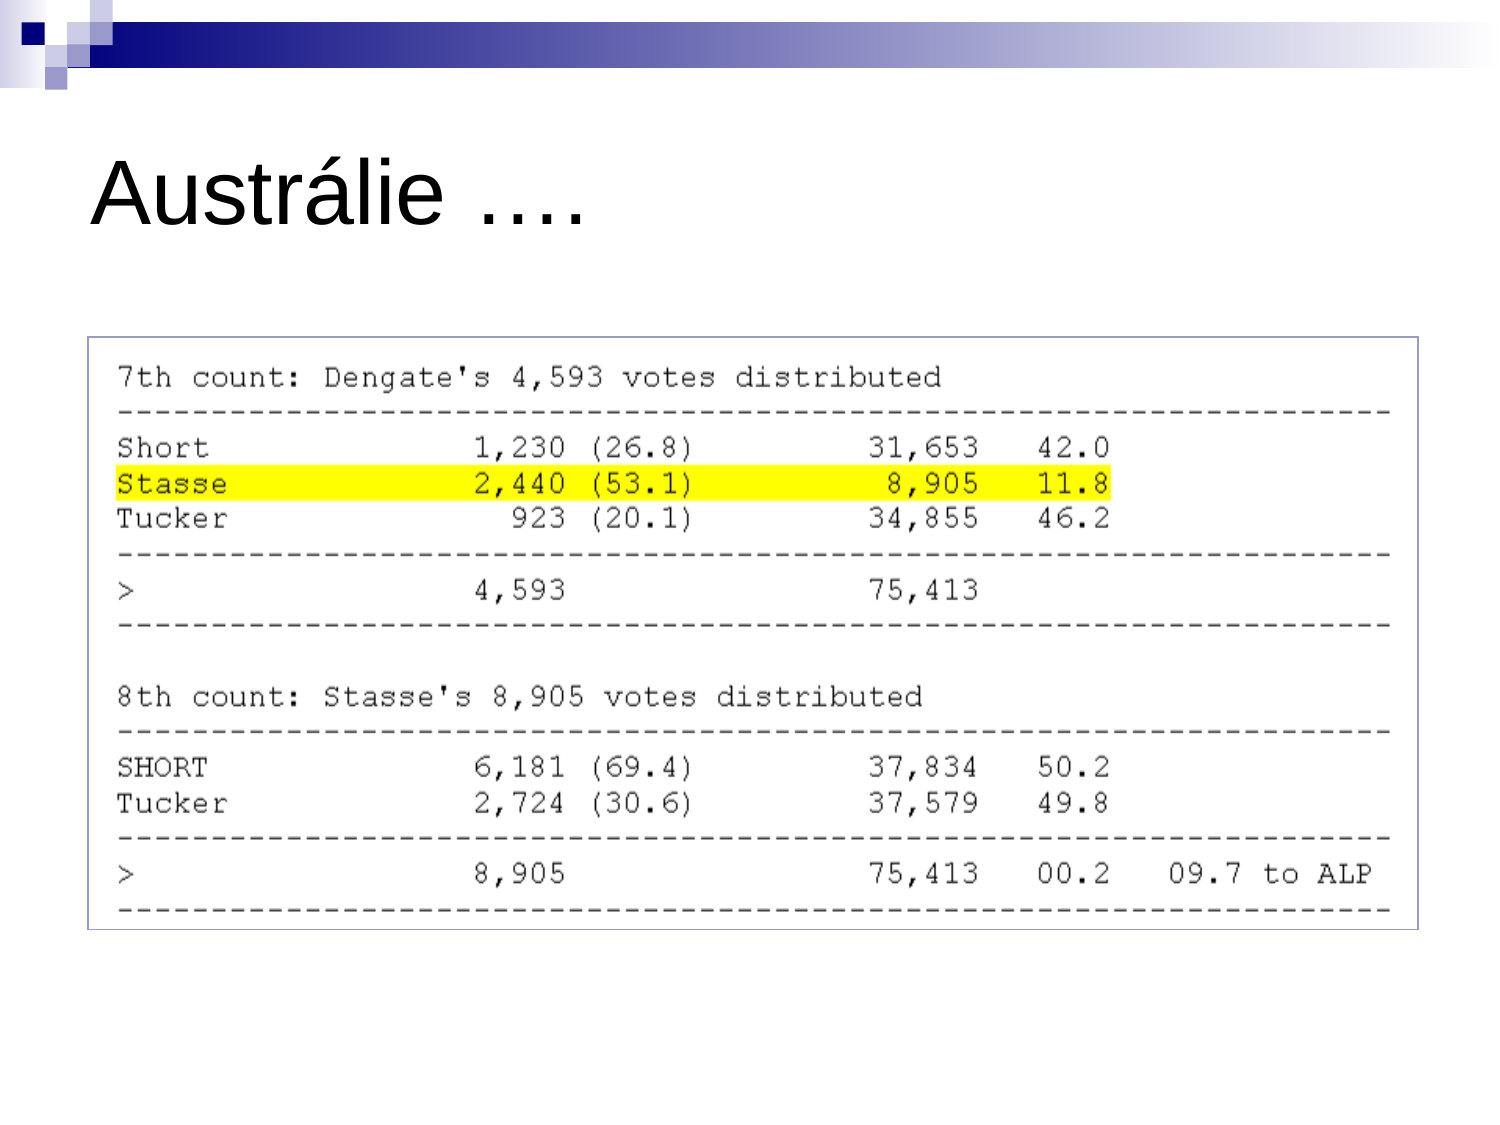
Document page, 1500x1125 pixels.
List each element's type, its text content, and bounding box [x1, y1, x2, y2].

title Austrálie …. [74, 74, 1426, 301]
picture [88, 337, 1418, 929]
